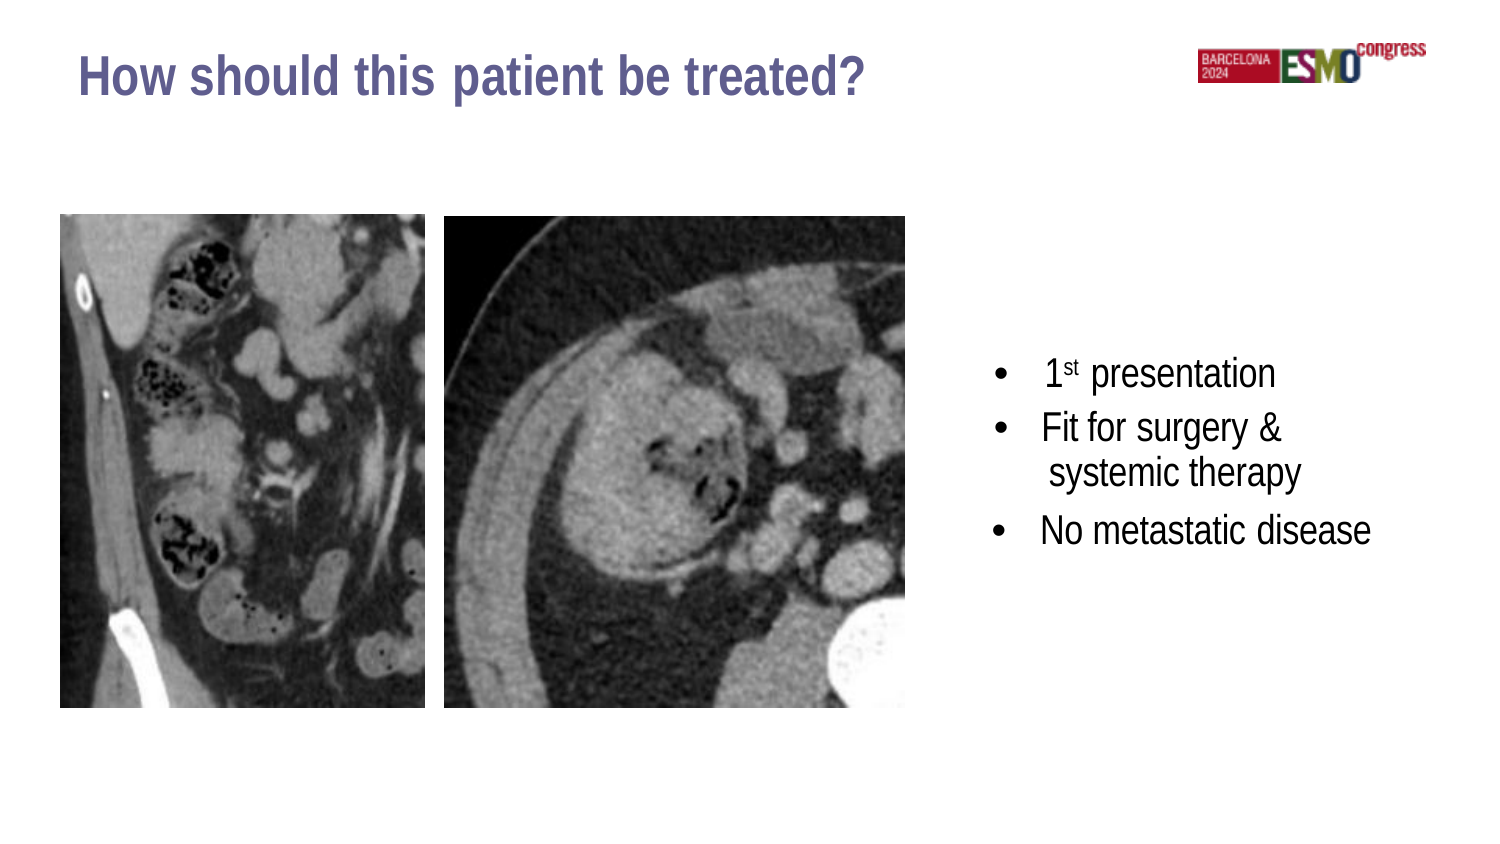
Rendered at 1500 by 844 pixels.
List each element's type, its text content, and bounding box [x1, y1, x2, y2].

picture [1198, 43, 1426, 83]
text_box How should this patient be treated? [76, 41, 1444, 112]
text_box • 1st presentation • Fit for surgery & systemic therapy • No metastatic disease [991, 350, 1377, 556]
picture [60, 214, 425, 708]
picture [444, 216, 905, 708]
